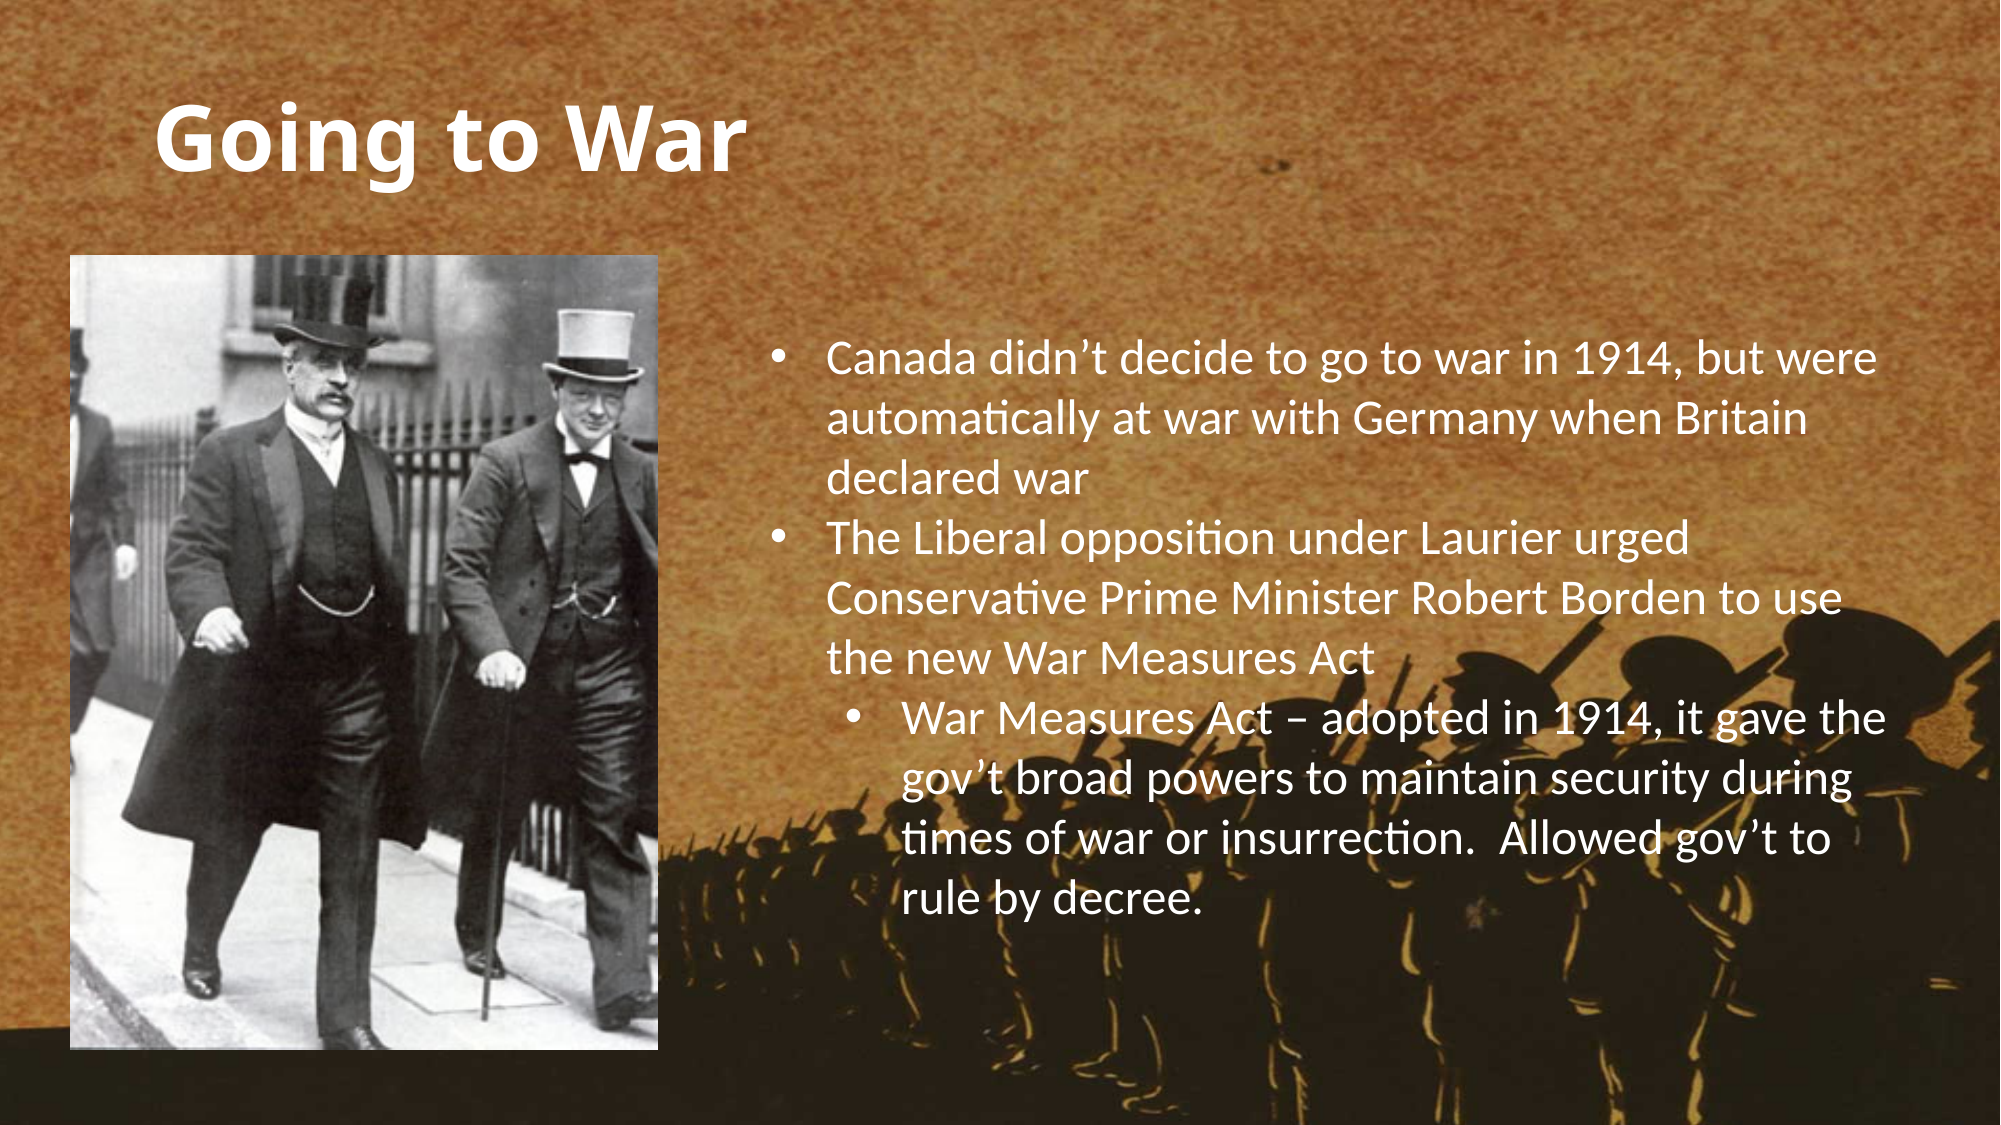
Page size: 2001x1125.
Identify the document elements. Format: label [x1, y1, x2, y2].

picture [70, 255, 658, 1050]
list [0, 0, 2000, 1125]
